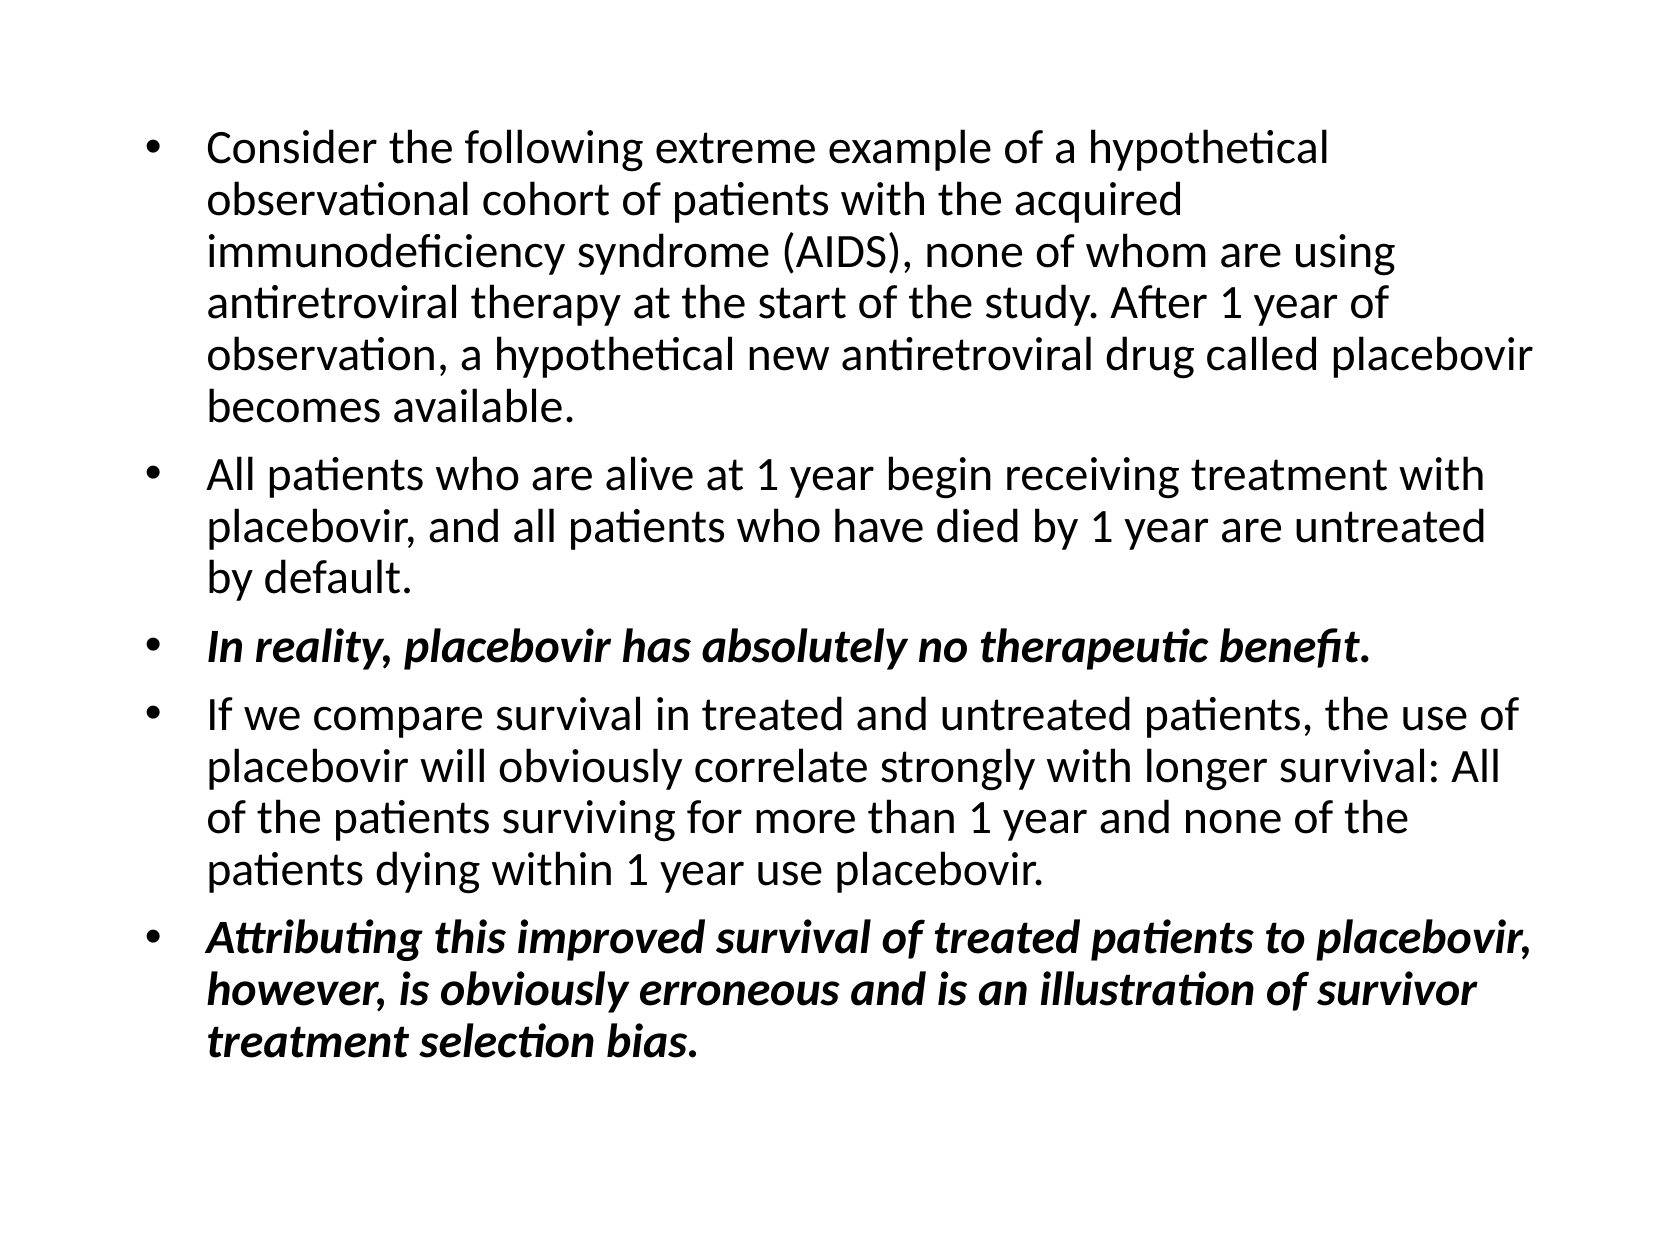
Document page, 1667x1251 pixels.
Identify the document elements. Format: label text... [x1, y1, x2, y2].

list Consider the following extreme example of a hypothetical observational cohort of patients with the acquired immunodeficiency syndrome (AIDS), none of whom are using antiretroviral therapy at the start of the study. After 1 year of observation, a hypothetical new antiretroviral drug called placebovir becomes available. All patients who are alive at 1 year begin receiving treatment with placebovir, and all patients who have died by 1 year are untreated by default. In reality, placebovir has absolutely no therapeutic benefit. If we compare survival in treated and untreated patients, the use of placebovir will obviously correlate strongly with longer survival: All of the patients surviving for more than 1 year and none of the patients dying within 1 year use placebovir. Attributing this improved survival of treated patients to placebovir, however, is obviously erroneous and is an illustration of survivor treatment selection bias. [114, 105, 1553, 899]
